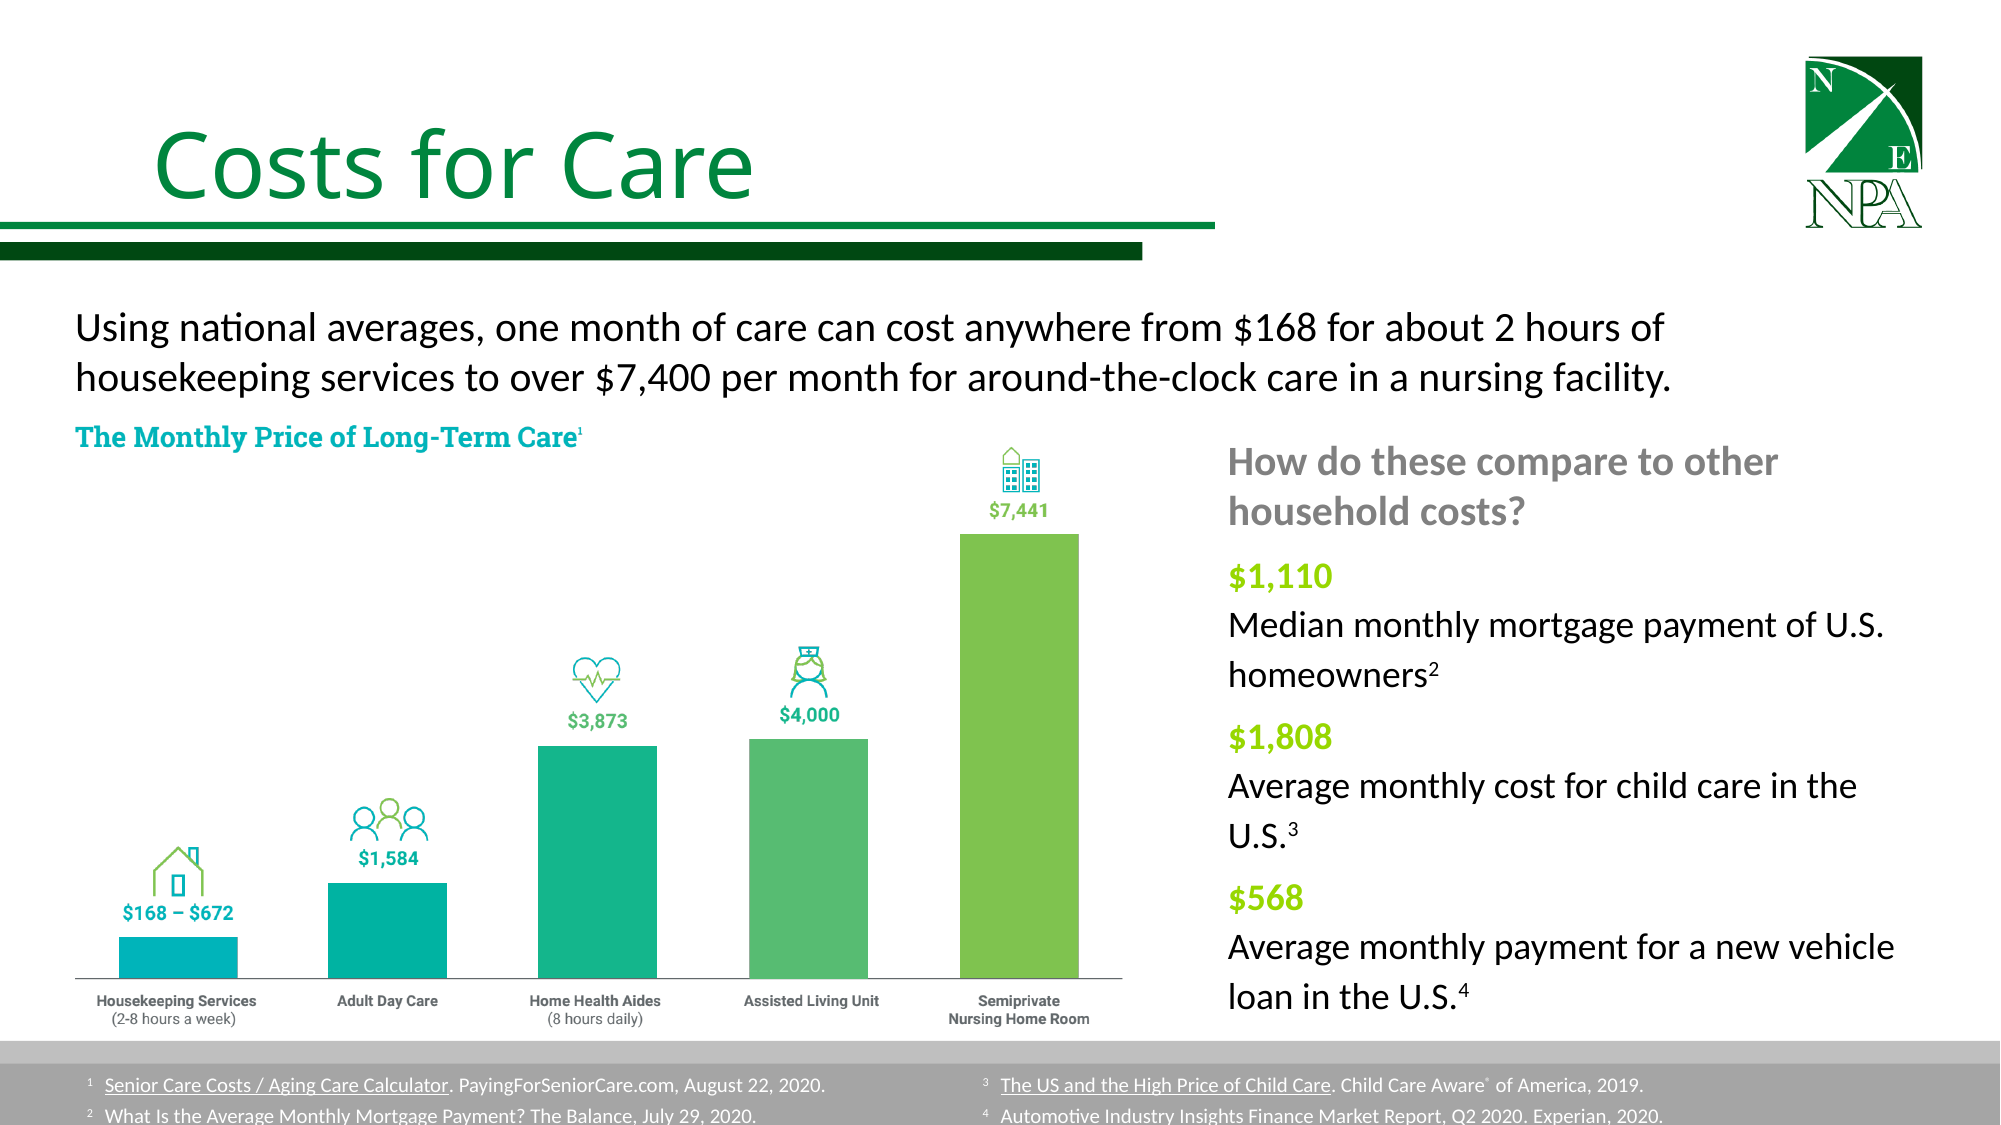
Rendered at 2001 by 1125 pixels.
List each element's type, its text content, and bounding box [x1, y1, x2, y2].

text_box How do these compare to other household costs? $1,110 Median monthly mortgage payment of U.S. homeowners2 $1,808 Average monthly cost for child care in the U.S.3 $568 Average monthly payment for a new vehicle loan in the U.S.4 [1227, 433, 1925, 1017]
title Costs for Care [137, 59, 1863, 278]
picture [1798, 52, 1927, 231]
text_box 1 Senior Care Costs / Aging Care Calculator. PayingForSeniorCare.com, August 22, 2020. 2 What Is the Average Monthly Mortgage Payment? The Balance, July 29, 2020. 3 The US and the High Price of Child Care. Child Care Aware® of America, 2019. 4 Automotive Industry Insights Finance Market Report, Q2 2020. Experian, 2020. [86, 1071, 1879, 1125]
picture [62, 305, 1132, 1070]
text_box Using national averages, one month of care can cost anywhere from $168 for about 2 hours of housekeeping services to over $7,400 per month for around-the-clock care in a nursing facility. [60, 292, 1901, 458]
